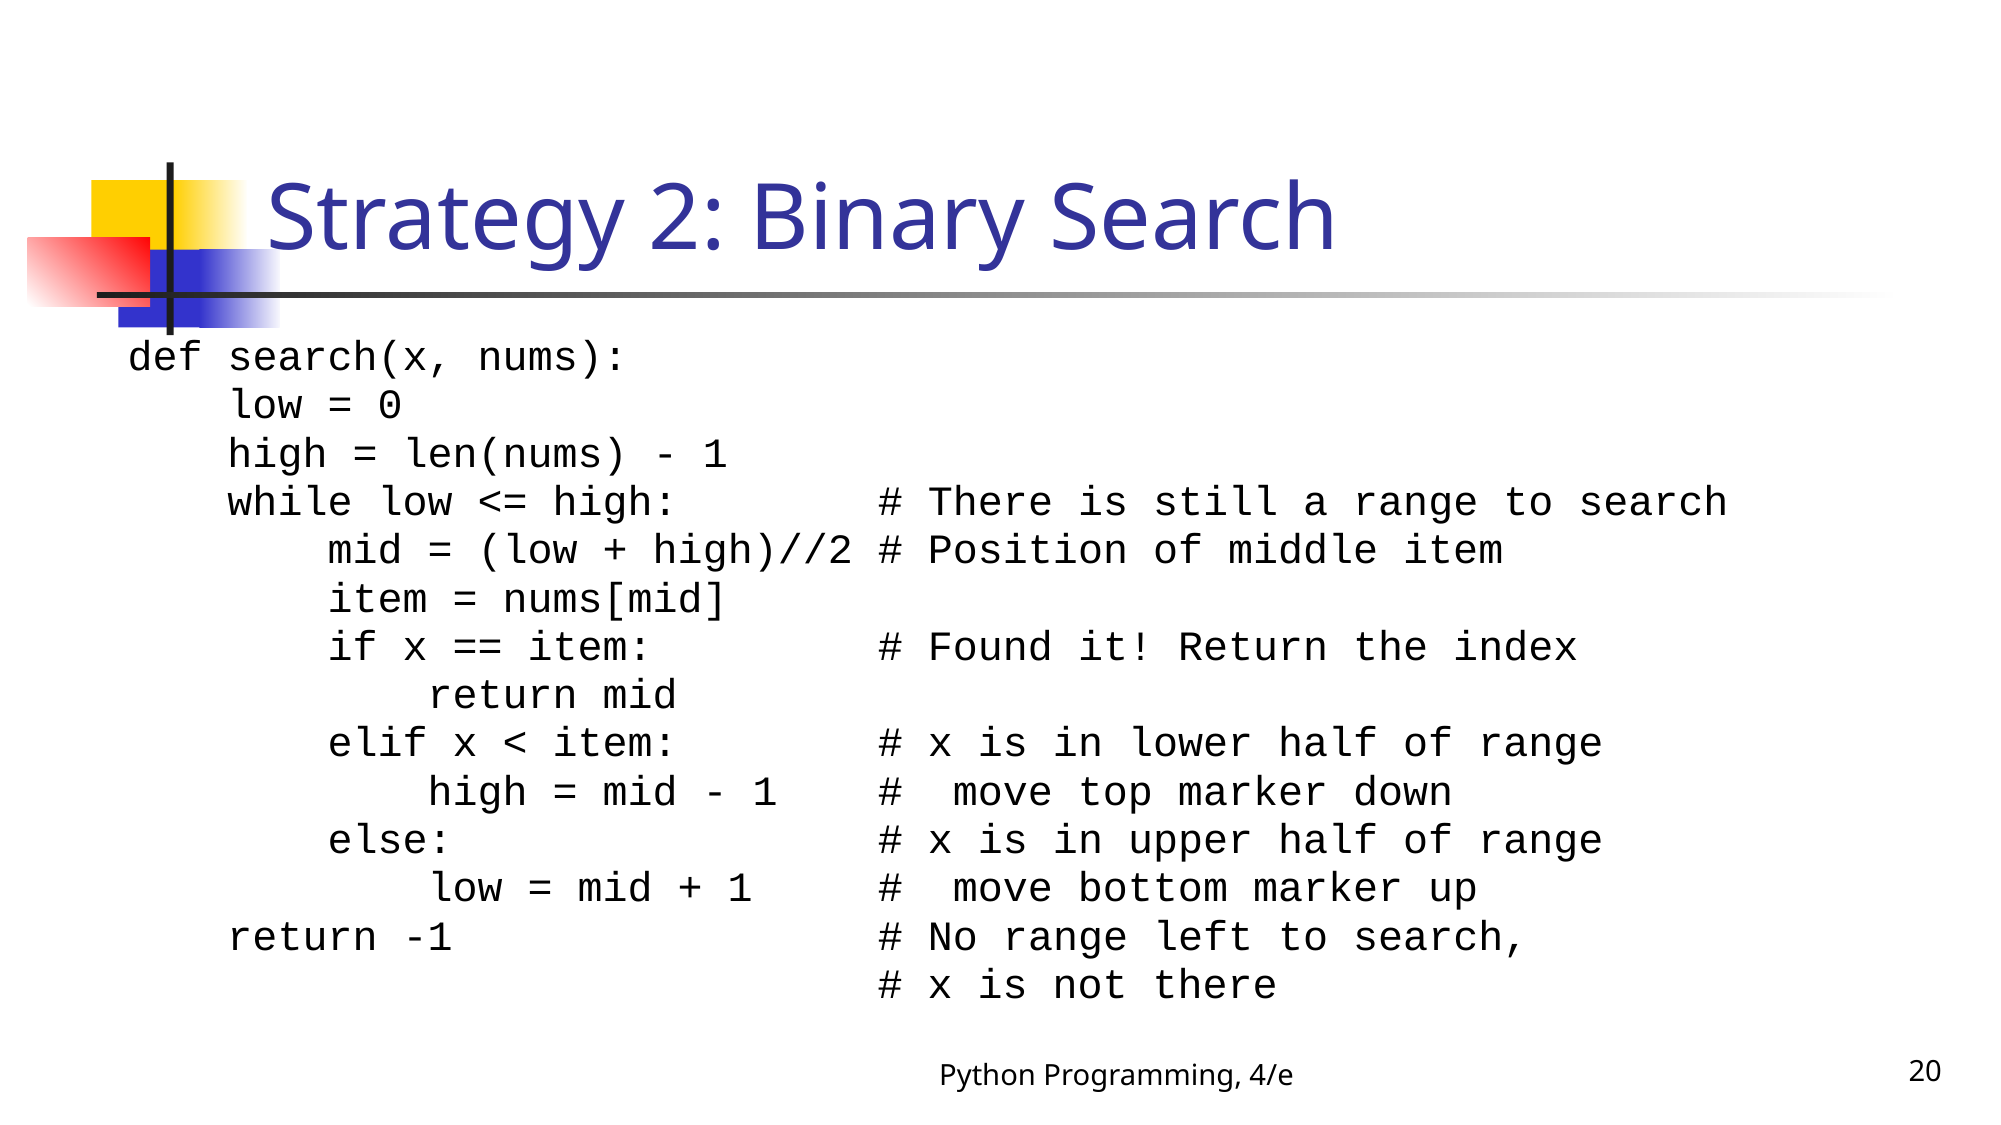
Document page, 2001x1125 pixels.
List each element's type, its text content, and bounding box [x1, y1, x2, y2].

footer Python Programming, 4/e [799, 1023, 1434, 1100]
slide_number 20 [1540, 1023, 1958, 1100]
title Strategy 2: Binary Search [251, 35, 1957, 275]
list def search(x, nums): low = 0 high = len(nums) - 1 while low <= high: # There is still a range to search mid = (low + high)//2 # Position of middle item item = nums[mid] if x == item: # Found it! Return the index return mid elif x < item: # x is in lower half of range high = mid - 1 # move top marker down else: # x is in upper half of range low = mid + 1 # move bottom marker up return -1 # No range left to search, # x is not there [112, 331, 1875, 1006]
